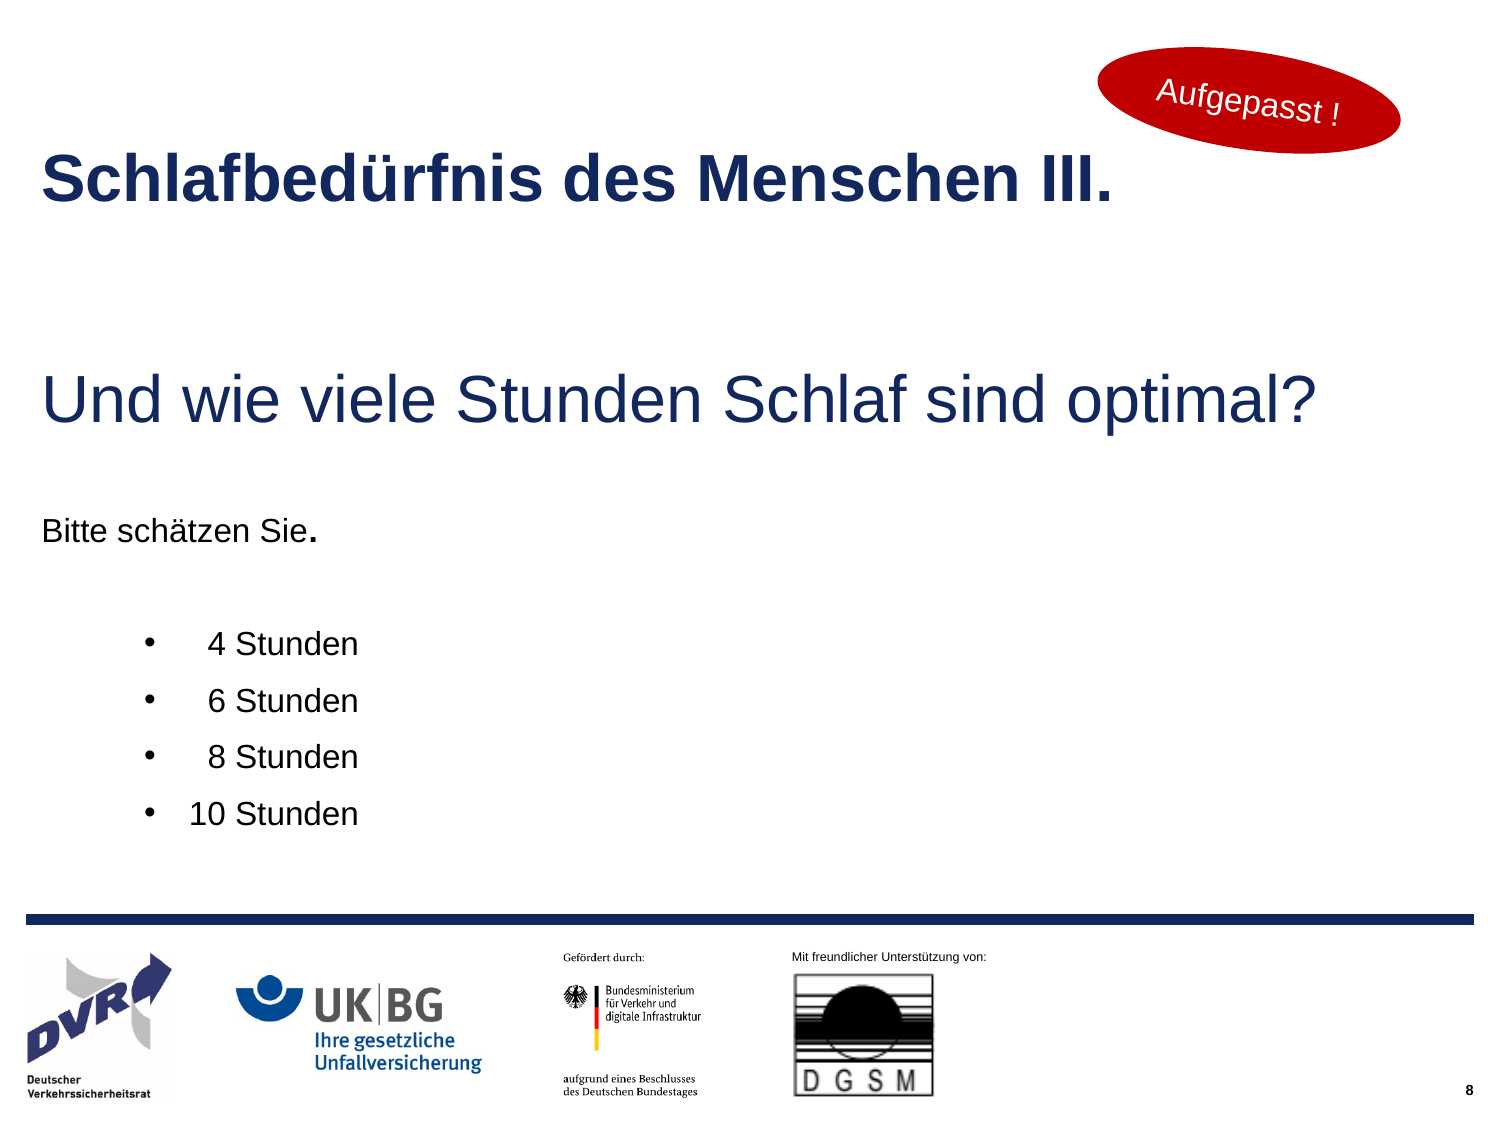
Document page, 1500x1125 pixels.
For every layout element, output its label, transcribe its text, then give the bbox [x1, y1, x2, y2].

picture [236, 975, 482, 1076]
text_box Aufgepasst ! [1096, 46, 1402, 155]
slide_number 8 [967, 1077, 1474, 1102]
picture [560, 948, 702, 1102]
list Und wie viele Stunden Schlaf sind optimal? Bitte schätzen Sie. 4 Stunden 6 Stunden 8 Stunden 10 Stunden [26, 348, 1474, 865]
title Schlafbedürfnis des Menschen III. [26, 59, 1474, 217]
picture [27, 952, 172, 1098]
